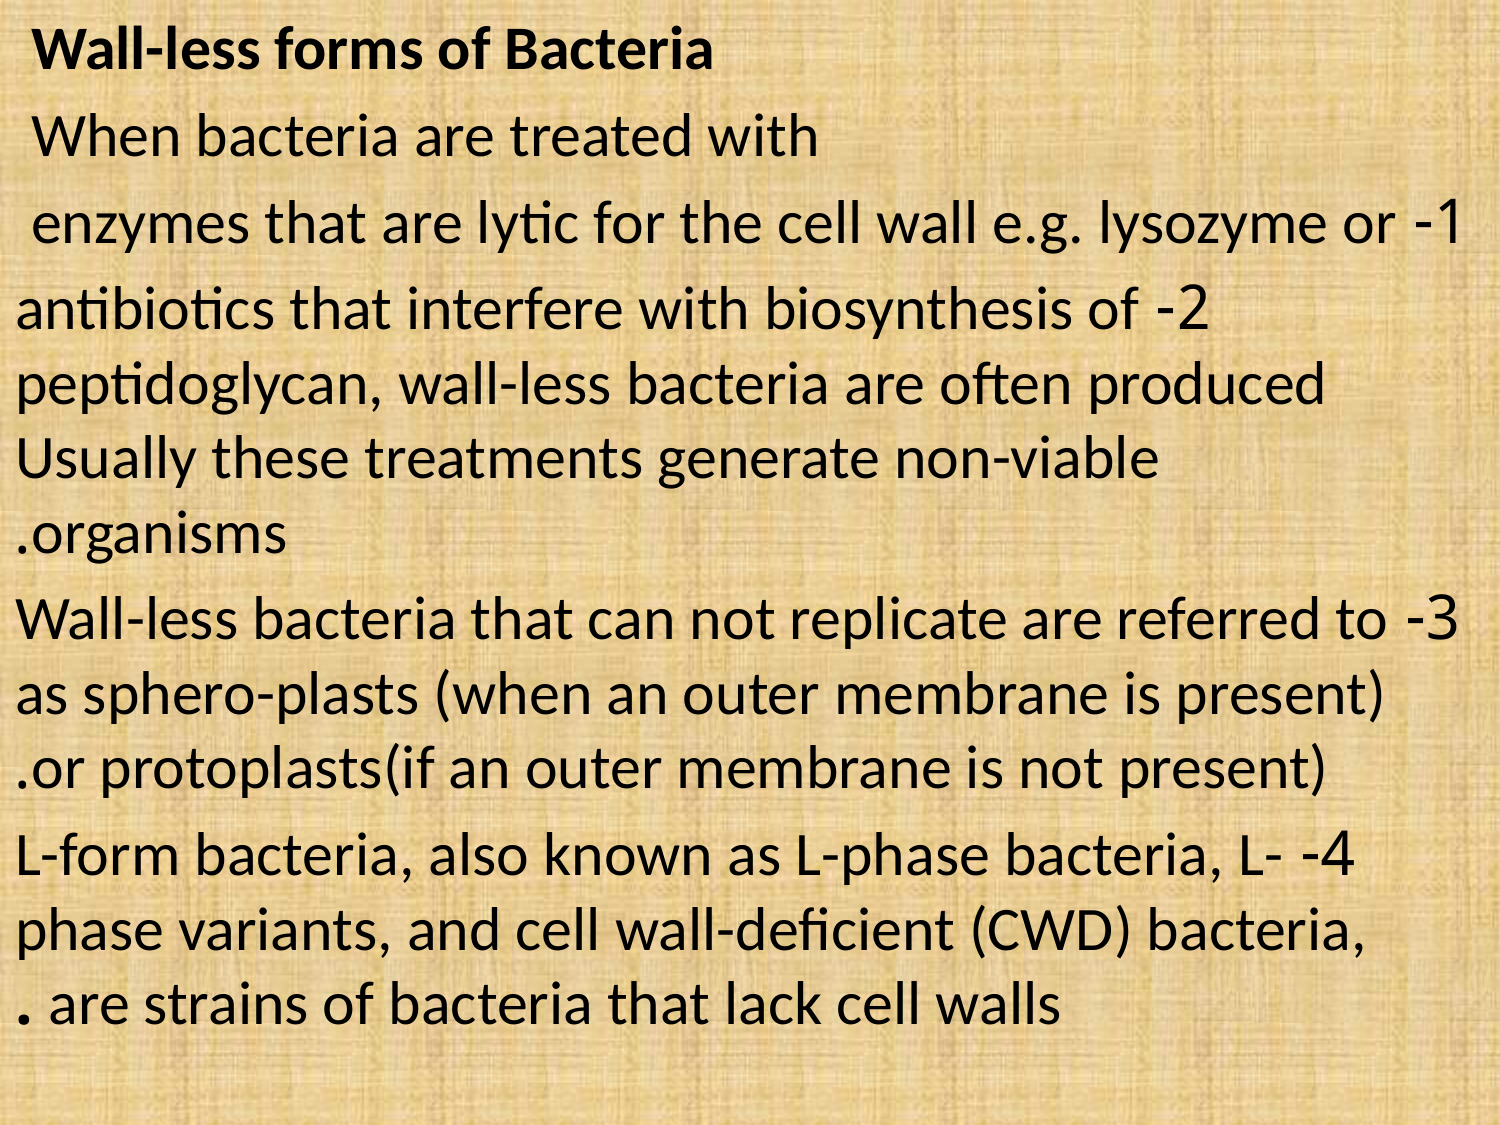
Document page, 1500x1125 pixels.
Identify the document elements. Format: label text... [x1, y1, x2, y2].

list Wall-less forms of Bacteria When bacteria are treated with 1- enzymes that are lytic for the cell wall e.g. lysozyme or 2- antibiotics that interfere with biosynthesis of peptidoglycan, wall-less bacteria are often produced Usually these treatments generate non-viable organisms. 3- Wall-less bacteria that can not replicate are referred to as sphero-plasts (when an outer membrane is present) or protoplasts(if an outer membrane is not present). 4- L-form bacteria, also known as L-phase bacteria, L-phase variants, and cell wall-deficient (CWD) bacteria, are strains of bacteria that lack cell walls . [0, 0, 1500, 1125]
